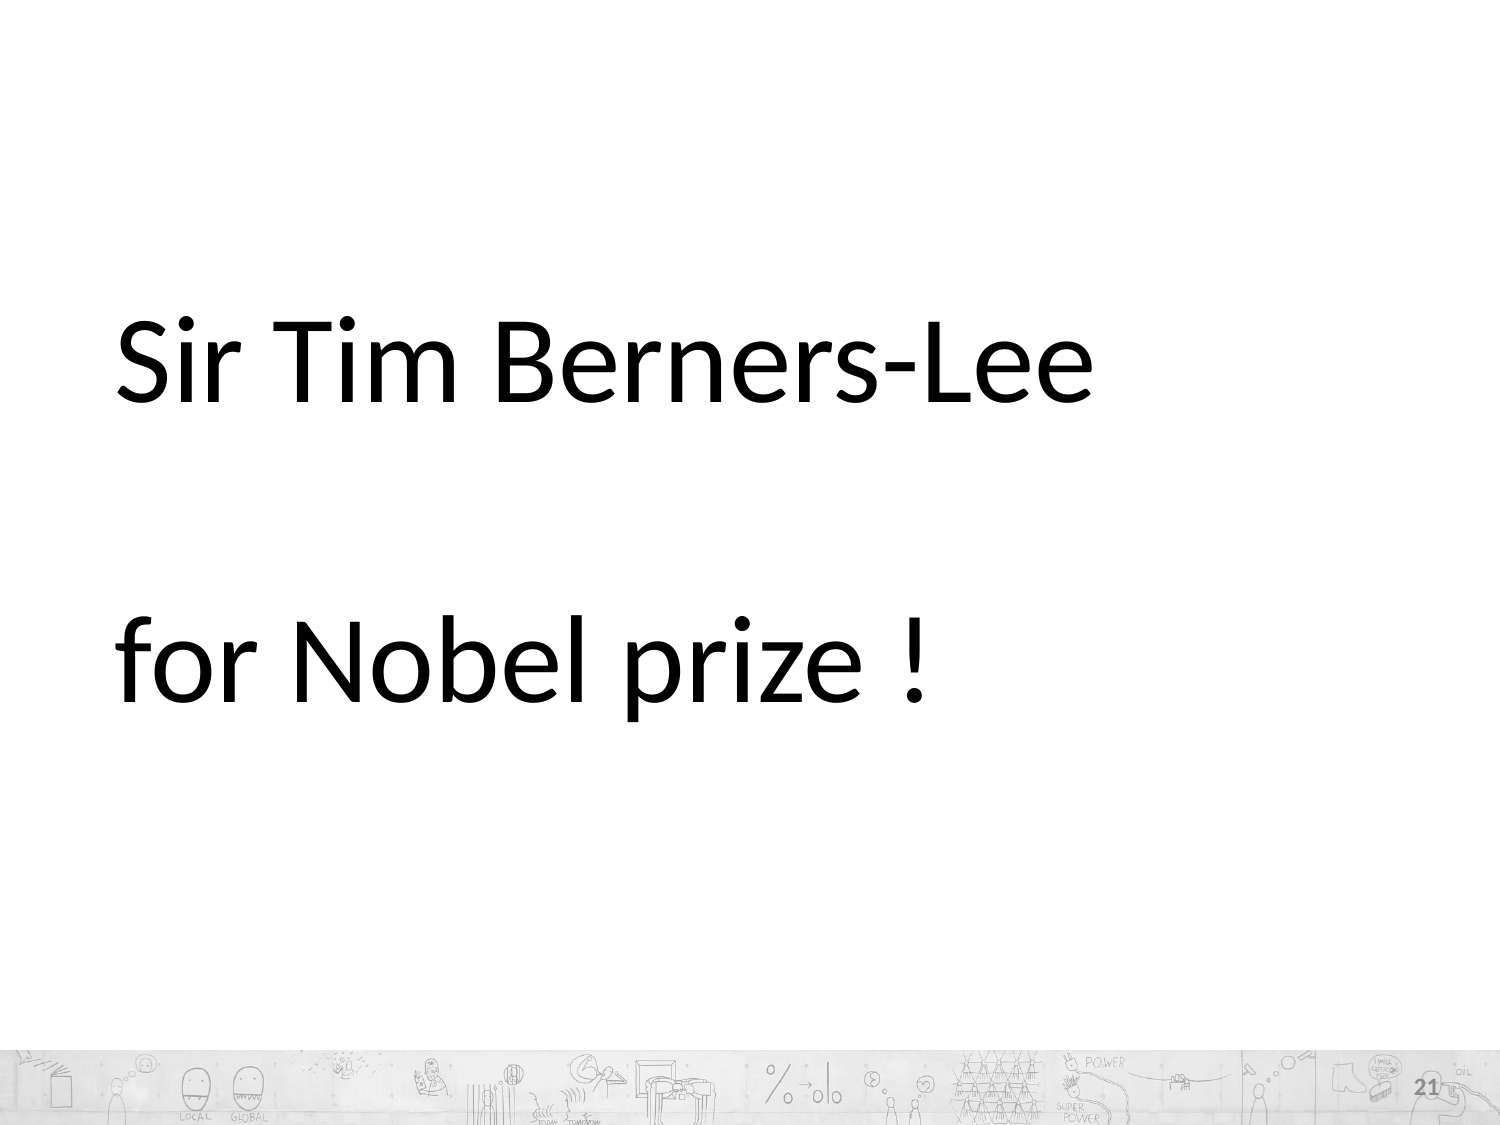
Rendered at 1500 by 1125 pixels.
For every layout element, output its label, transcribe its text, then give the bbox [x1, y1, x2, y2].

text_box Sir Tim Berners-Lee for Nobel prize ! [100, 270, 1412, 735]
slide_number 21 [1104, 1055, 1455, 1116]
